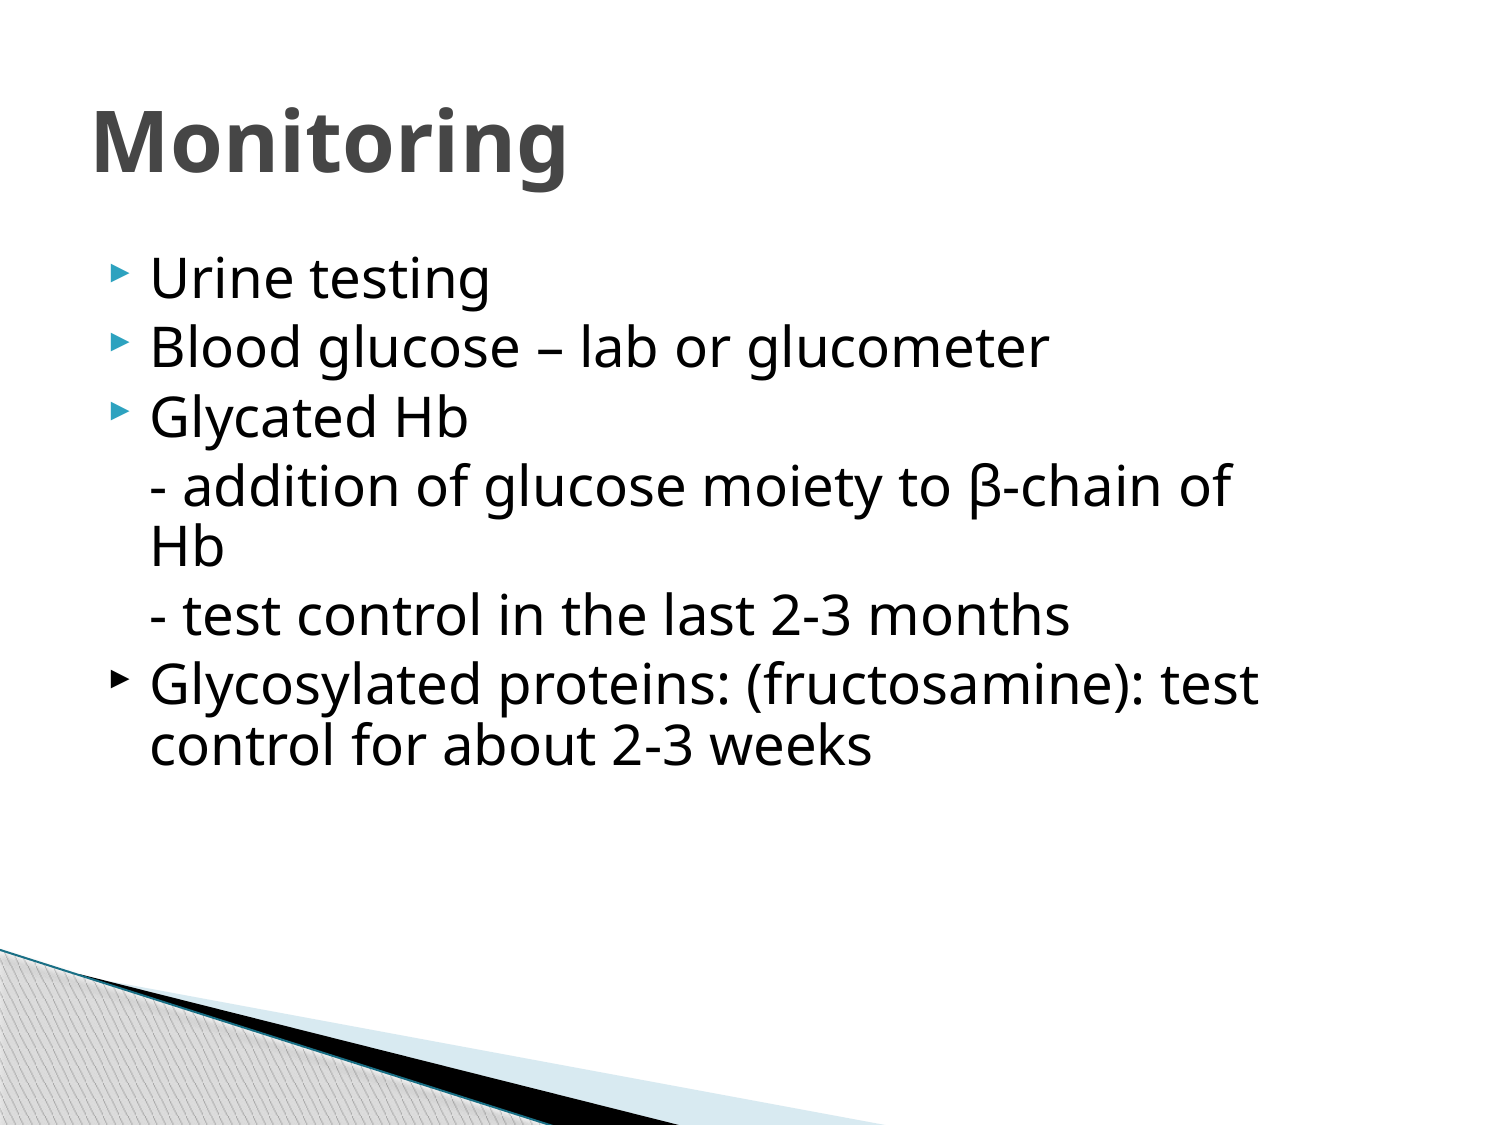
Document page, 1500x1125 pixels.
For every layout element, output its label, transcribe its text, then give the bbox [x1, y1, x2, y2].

title Monitoring [75, 45, 1425, 233]
list Urine testing Blood glucose – lab or glucometer Glycated Hb - addition of glucose moiety to β-chain of Hb - test control in the last 2-3 months Glycosylated proteins: (fructosamine): test control for about 2-3 weeks [75, 243, 1425, 986]
